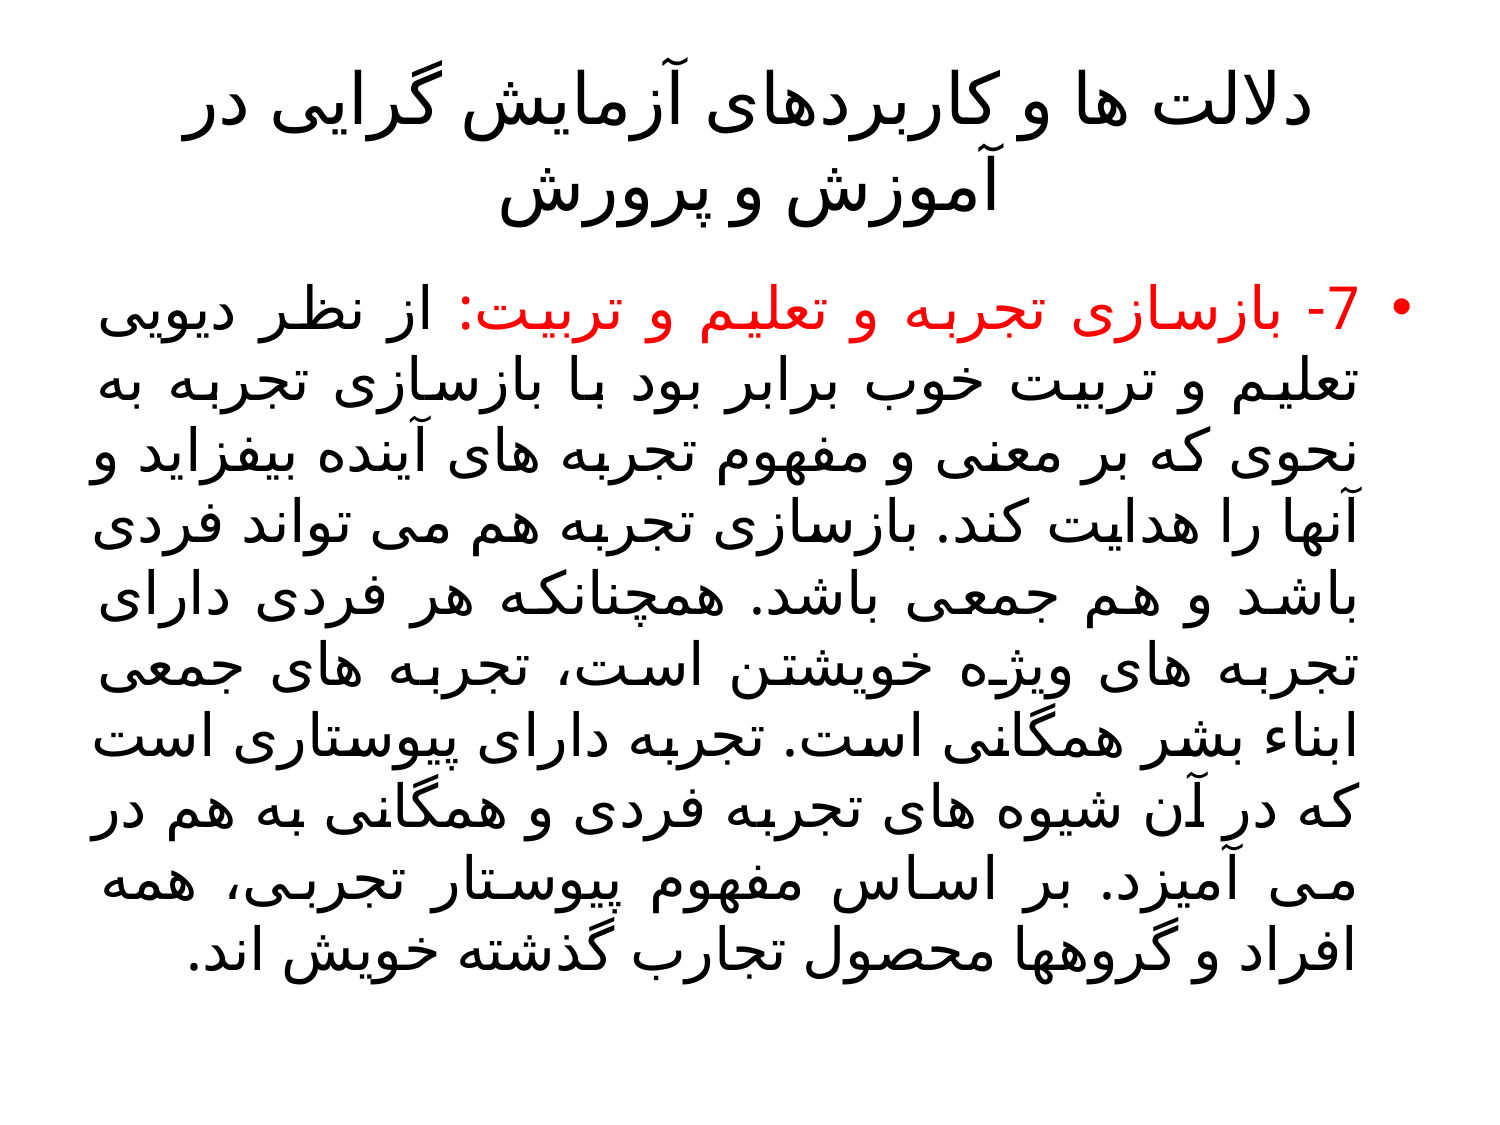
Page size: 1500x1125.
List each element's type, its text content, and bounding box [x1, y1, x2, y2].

list 7- بازسازی تجربه و تعلیم و تربیت: از نظر دیویی تعلیم و تربیت خوب برابر بود با بازسازی تجربه به نحوی که بر معنی و مفهوم تجربه های آینده بیفزاید و آنها را هدایت کند. بازسازی تجربه هم می تواند فردی باشد و هم جمعی باشد. همچنانکه هر فردی دارای تجربه های ویژه خویشتن است، تجربه های جمعی ابناء بشر همگانی است. تجربه دارای پیوستاری است که در آن شیوه های تجربه فردی و همگانی به هم در می آمیزد. بر اساس مفهوم پیوستار تجربی، همه افراد و گروهها محصول تجارب گذشته خویش اند. [75, 262, 1425, 1005]
title دلالت ها و کاربردهای آزمایش گرایی در آموزش و پرورش [75, 45, 1425, 233]
